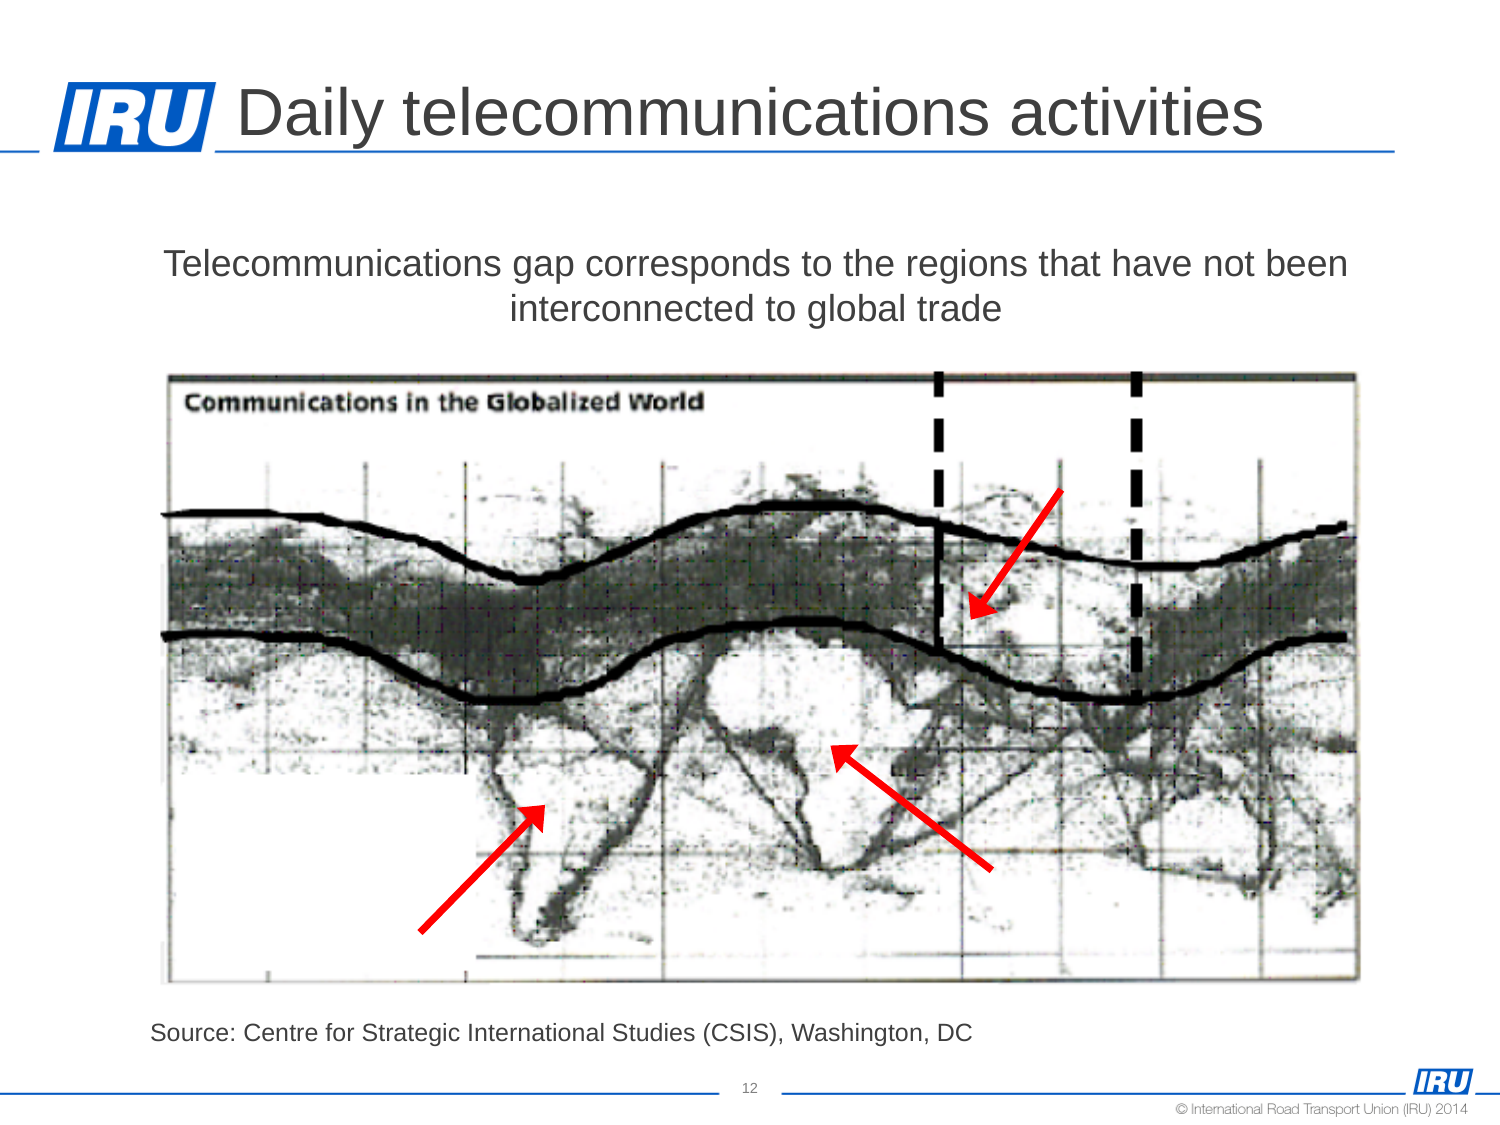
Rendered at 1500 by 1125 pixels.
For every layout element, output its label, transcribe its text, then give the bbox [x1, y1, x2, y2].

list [159, 368, 1365, 993]
text_box Telecommunications gap corresponds to the regions that have not been interconnected to global trade [41, 231, 1471, 337]
title Daily telecommunications activities [230, 50, 1412, 149]
picture [0, 0, 1500, 1125]
text_box Source: Centre for Strategic International Studies (CSIS), Washington, DC [135, 1022, 1258, 1053]
